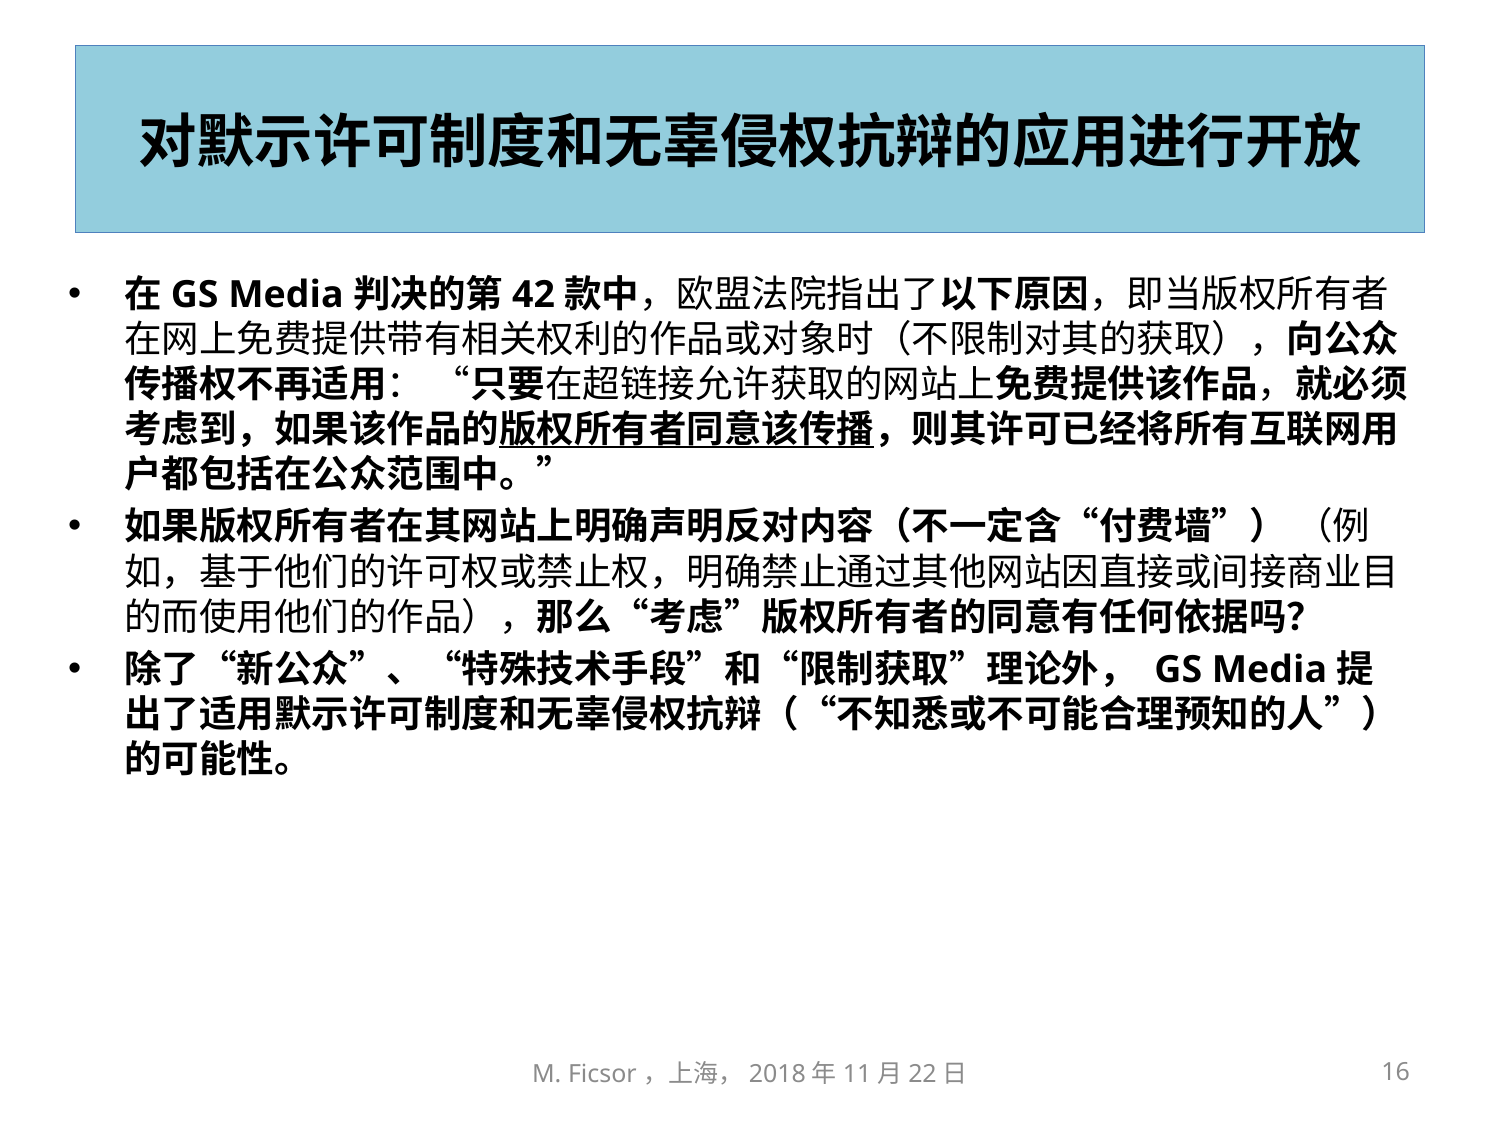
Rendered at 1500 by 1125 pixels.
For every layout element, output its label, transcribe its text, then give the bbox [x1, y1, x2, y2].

footer M. Ficsor，上海，2018年11月22日 [512, 1042, 988, 1103]
list 在GS Media判决的第42款中，欧盟法院指出了以下原因，即当版权所有者在网上免费提供带有相关权利的作品或对象时（不限制对其的获取），向公众传播权不再适用： “只要在超链接允许获取的网站上免费提供该作品，就必须考虑到，如果该作品的版权所有者同意该传播，则其许可已经将所有互联网用户都包括在公众范围中。” 如果版权所有者在其网站上明确声明反对内容（不一定含“付费墙”） （例如，基于他们的许可权或禁止权，明确禁止通过其他网站因直接或间接商业目的而使用他们的作品），那么“考虑”版权所有者的同意有任何依据吗？ 除了“新公众”、“特殊技术手段”和“限制获取”理论外， GS Media提出了适用默示许可制度和无辜侵权抗辩（“不知悉或不可能合理预知的人”）的可能性。 [53, 262, 1425, 1005]
title 对默示许可制度和无辜侵权抗辩的应用进行开放 [75, 45, 1425, 233]
slide_number 16 [1074, 1042, 1425, 1103]
